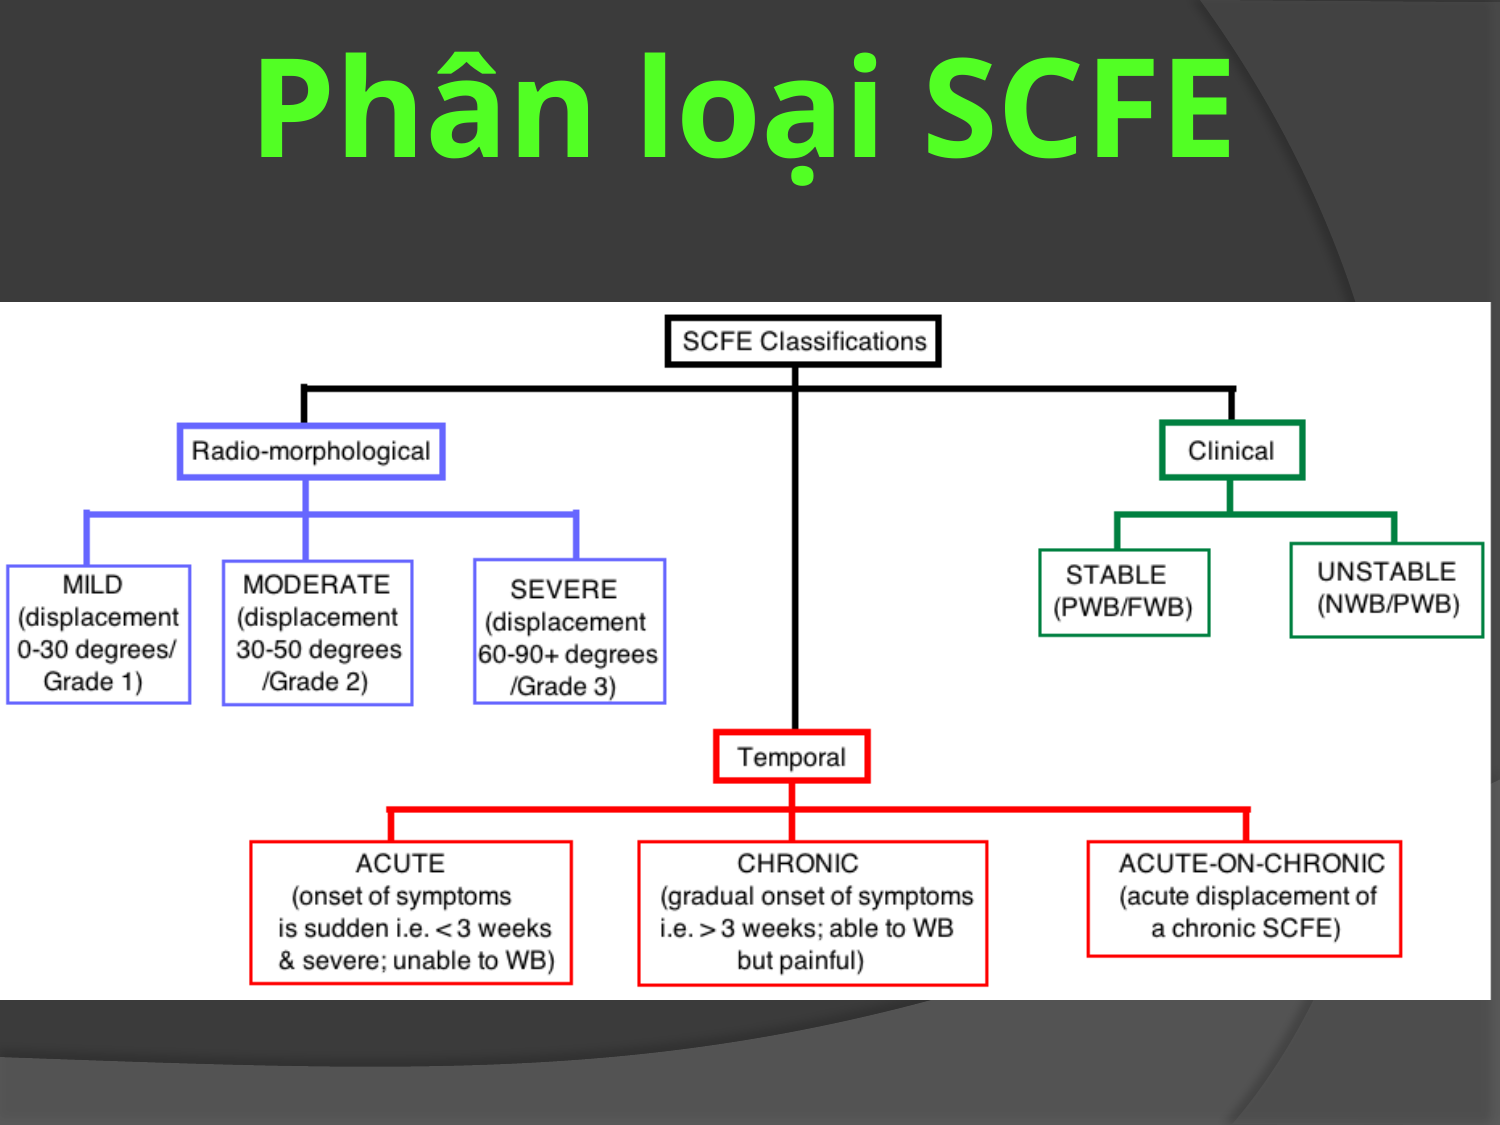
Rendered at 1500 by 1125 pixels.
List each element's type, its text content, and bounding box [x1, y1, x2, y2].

title Phân loại SCFE [17, 45, 1471, 161]
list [0, 302, 1497, 1000]
